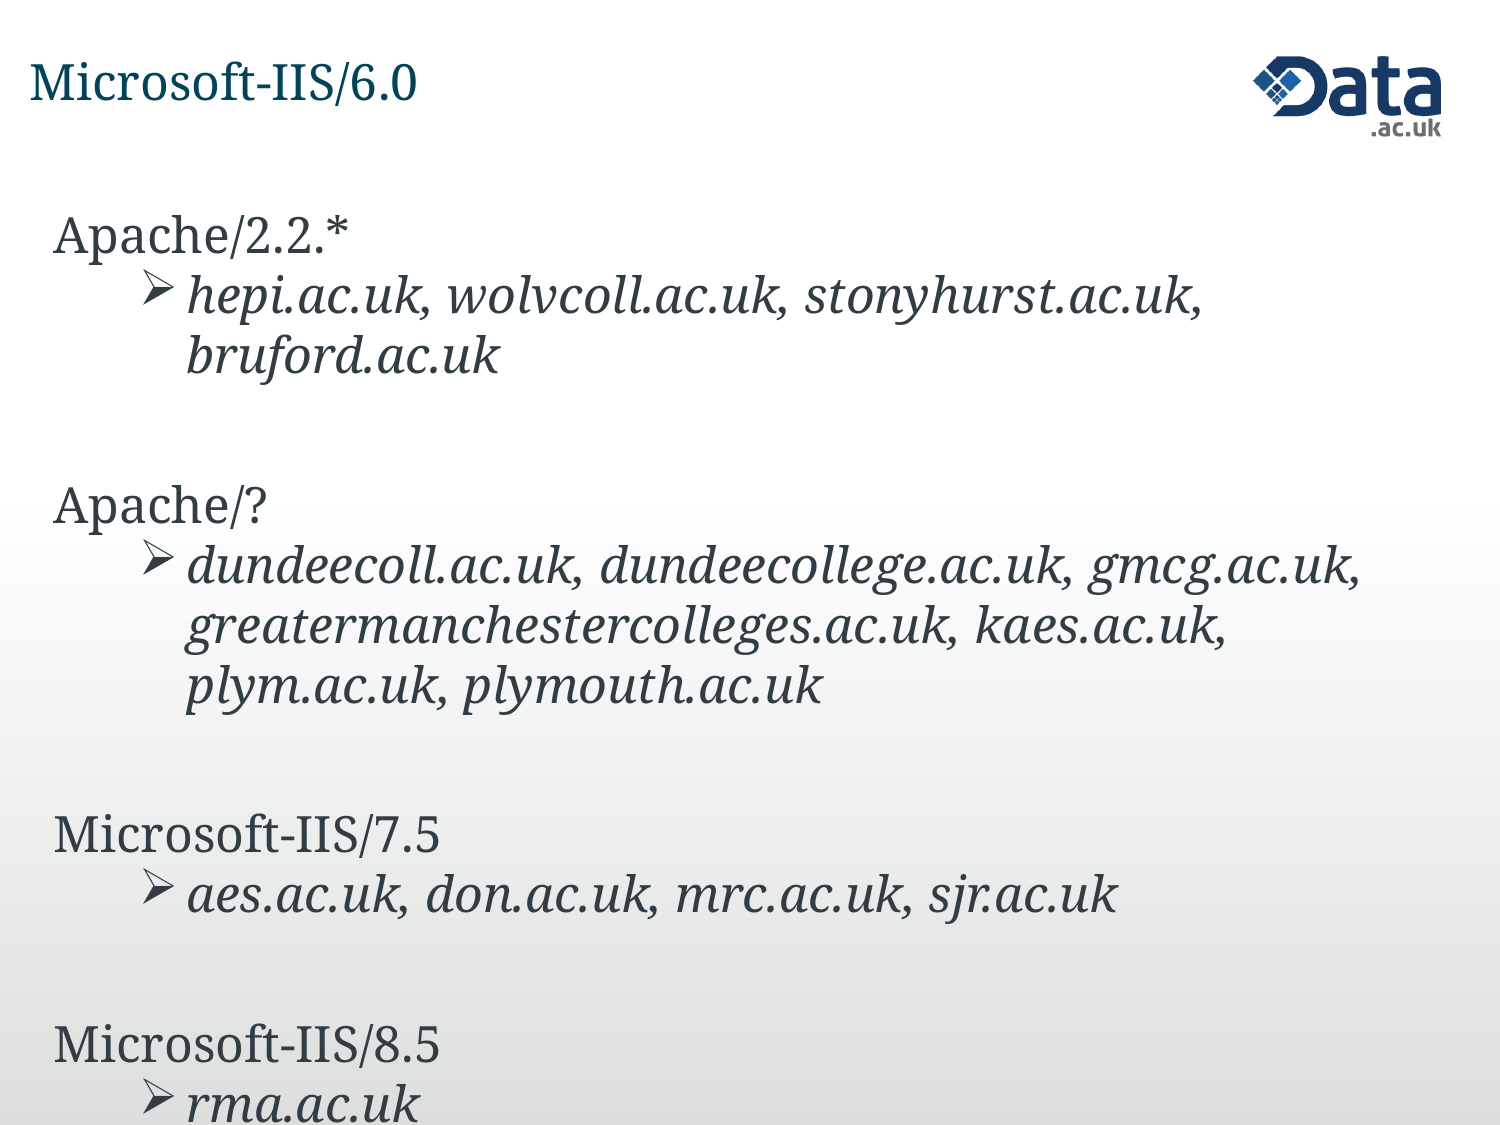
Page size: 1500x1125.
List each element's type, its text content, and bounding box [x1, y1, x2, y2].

title Microsoft-IIS/6.0 [29, 42, 1046, 137]
list Apache/2.2.* hepi.ac.uk, wolvcoll.ac.uk, stonyhurst.ac.uk, bruford.ac.uk Apache/? dundeecoll.ac.uk, dundeecollege.ac.uk, gmcg.ac.uk, greatermanchestercolleges.ac.uk, kaes.ac.uk, plym.ac.uk, plymouth.ac.uk Microsoft-IIS/7.5 aes.ac.uk, don.ac.uk, mrc.ac.uk, sjr.ac.uk Microsoft-IIS/8.5 rma.ac.uk [53, 196, 1447, 954]
picture [1237, 37, 1463, 154]
